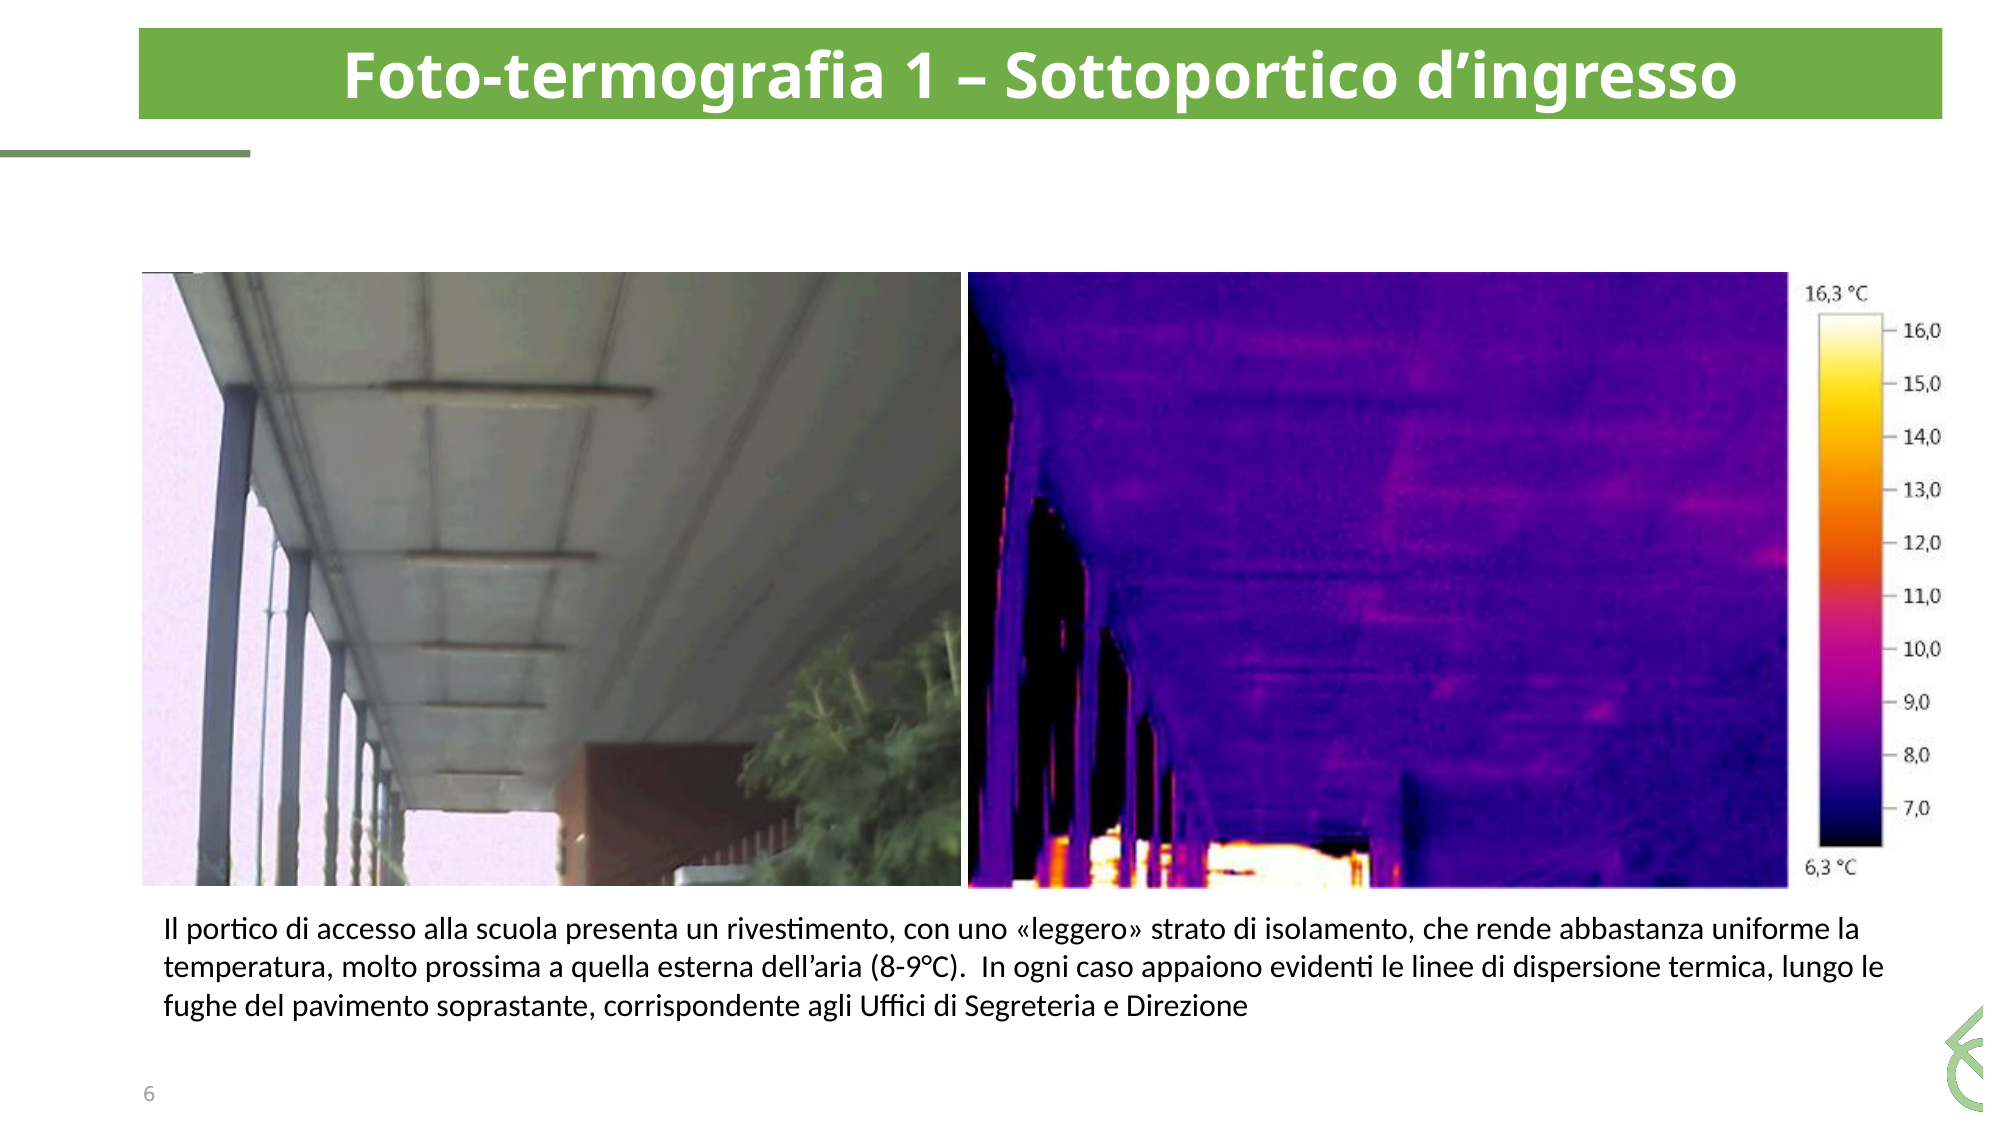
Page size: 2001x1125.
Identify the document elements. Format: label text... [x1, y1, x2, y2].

text_box Foto-termografia 1 – Sottoportico d’ingresso [138, 27, 1943, 119]
text_box Il portico di accesso alla scuola presenta un rivestimento, con uno «leggero» strato di isolamento, che rende abbastanza uniforme la temperatura, molto prossima a quella esterna dell’aria (8-9°C). In ogni caso appaiono evidenti le linee di dispersione termica, lungo le fughe del pavimento soprastante, corrispondente agli Uffici di Segreteria e Direzione [148, 900, 1943, 1030]
picture [142, 272, 961, 887]
picture [968, 272, 1974, 889]
picture [1945, 1004, 1984, 1112]
